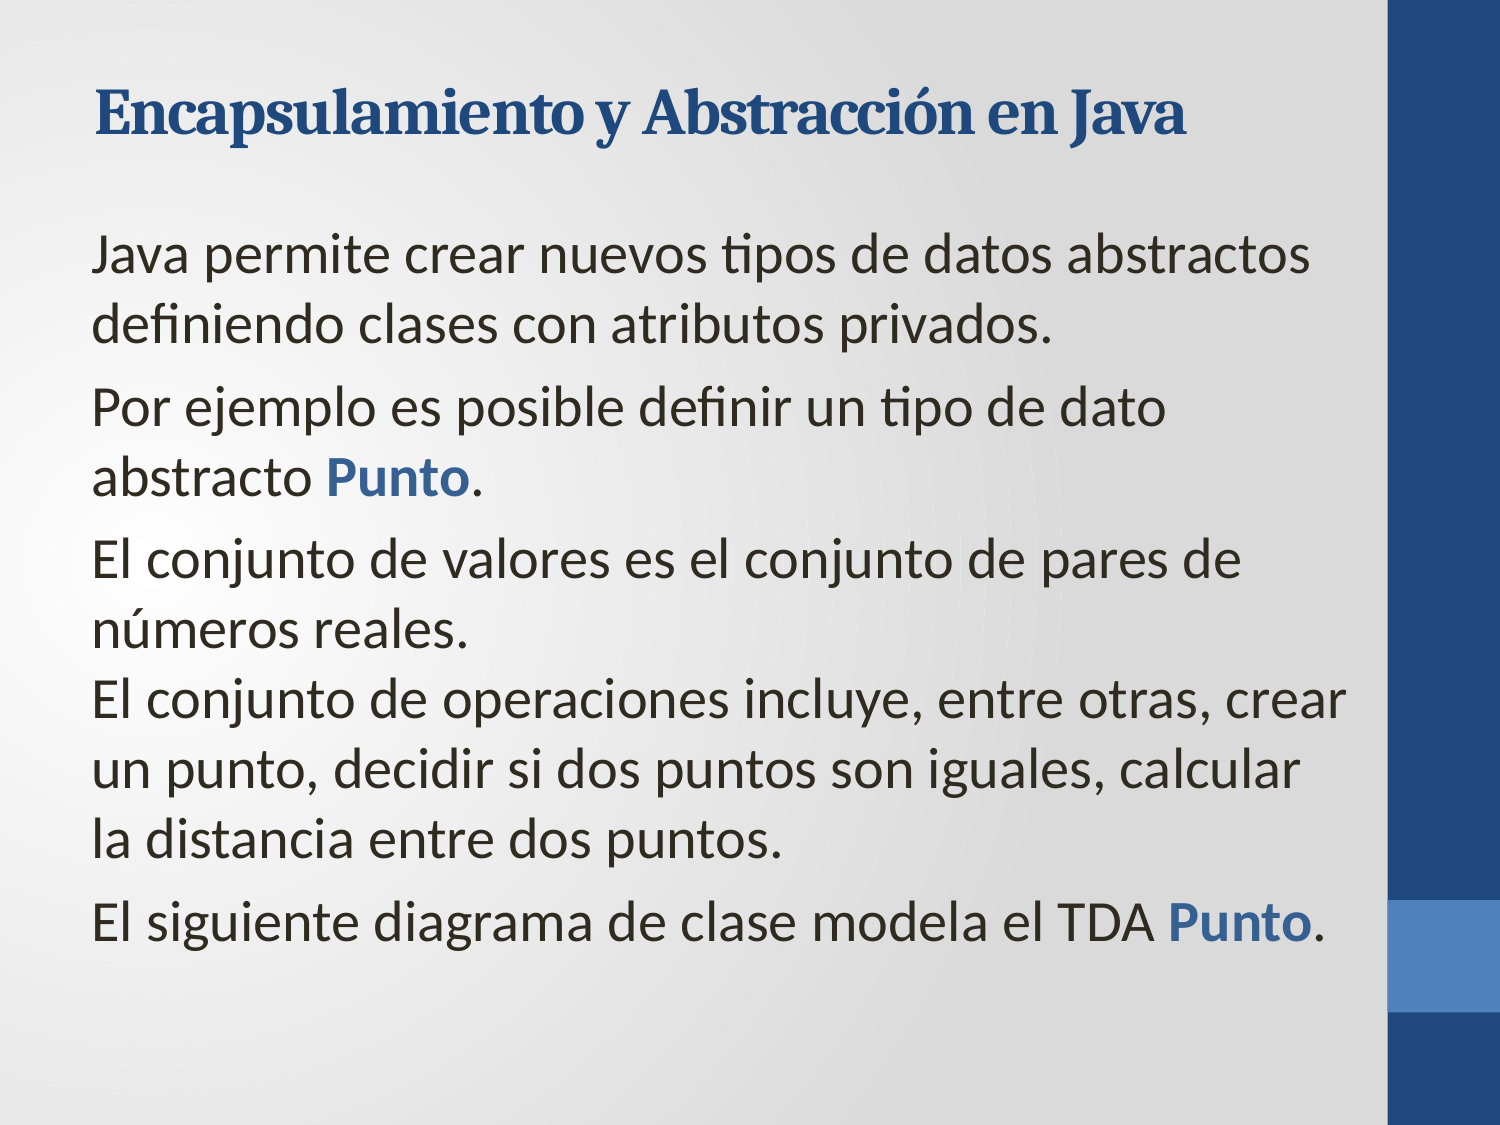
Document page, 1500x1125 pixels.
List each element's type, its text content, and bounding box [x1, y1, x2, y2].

text_box Java permite crear nuevos tipos de datos abstractos definiendo clases con atributos privados. Por ejemplo es posible definir un tipo de dato abstracto Punto. El conjunto de valores es el conjunto de pares de números reales. El conjunto de operaciones incluye, entre otras, crear un punto, decidir si dos puntos son iguales, calcular la distancia entre dos puntos. El siguiente diagrama de clase modela el TDA Punto. [76, 208, 1365, 1024]
text_box Encapsulamiento y Abstracción en Java [79, 19, 1317, 197]
